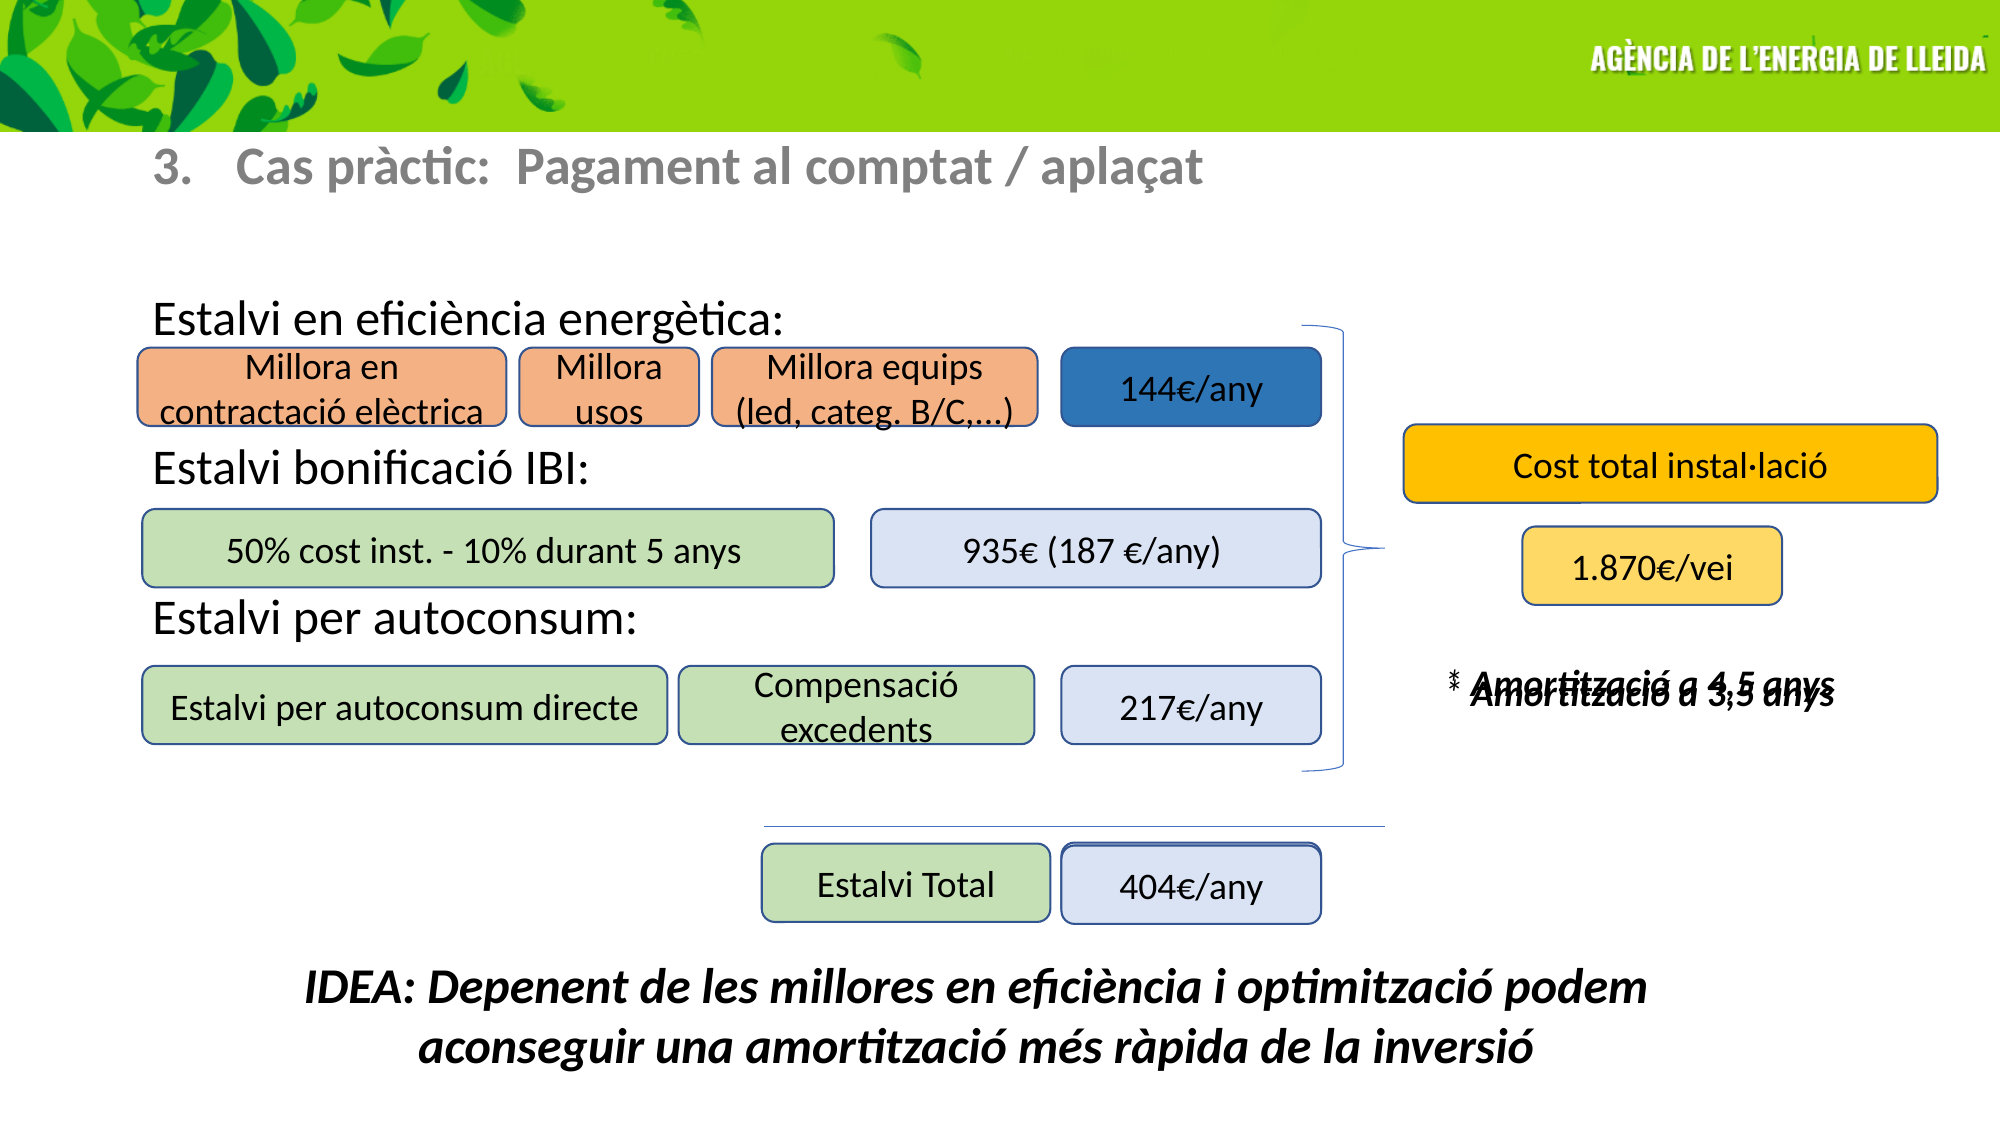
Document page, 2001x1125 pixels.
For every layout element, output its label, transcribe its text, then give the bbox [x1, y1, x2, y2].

text_box Millora usos [518, 346, 701, 428]
text_box * Amortització a 4,5 anys [1428, 651, 1924, 711]
text_box * Amortització a 3,5 anys [1429, 661, 1924, 722]
text_box 50% cost inst. - 10% durant 5 anys [141, 507, 836, 589]
text_box Millora en contractació elèctrica [136, 346, 508, 428]
text_box 548€/any [1060, 841, 1322, 854]
text_box 935€ (187 €/any) [870, 507, 1323, 589]
text_box Estalvi Total [760, 842, 1052, 924]
list Cas pràctic: Pagament al comptat / aplaçat Estalvi en eficiència energètica: Estalvi bonificació IBI: Estalvi per autoconsum: [137, 130, 1816, 967]
text_box Estalvi per autoconsum directe [141, 664, 669, 746]
picture [0, 0, 2000, 132]
text_box Cost total instal·lació [1402, 423, 1939, 504]
text_box 404€/any [1060, 844, 1323, 925]
text_box Compensació excedents [677, 664, 1036, 746]
text_box 217€/any [1060, 664, 1323, 746]
text_box [1301, 324, 1385, 772]
text_box IDEA: Depenent de les millores en eficiència i optimització podem aconseguir una amortització més ràpida de la inversió [188, 946, 1765, 1082]
text_box Millora equips (led, categ. B/C,...) [710, 346, 1039, 428]
text_box 1.870€/vei [1521, 525, 1784, 606]
text_box 144€/any [1060, 346, 1323, 428]
